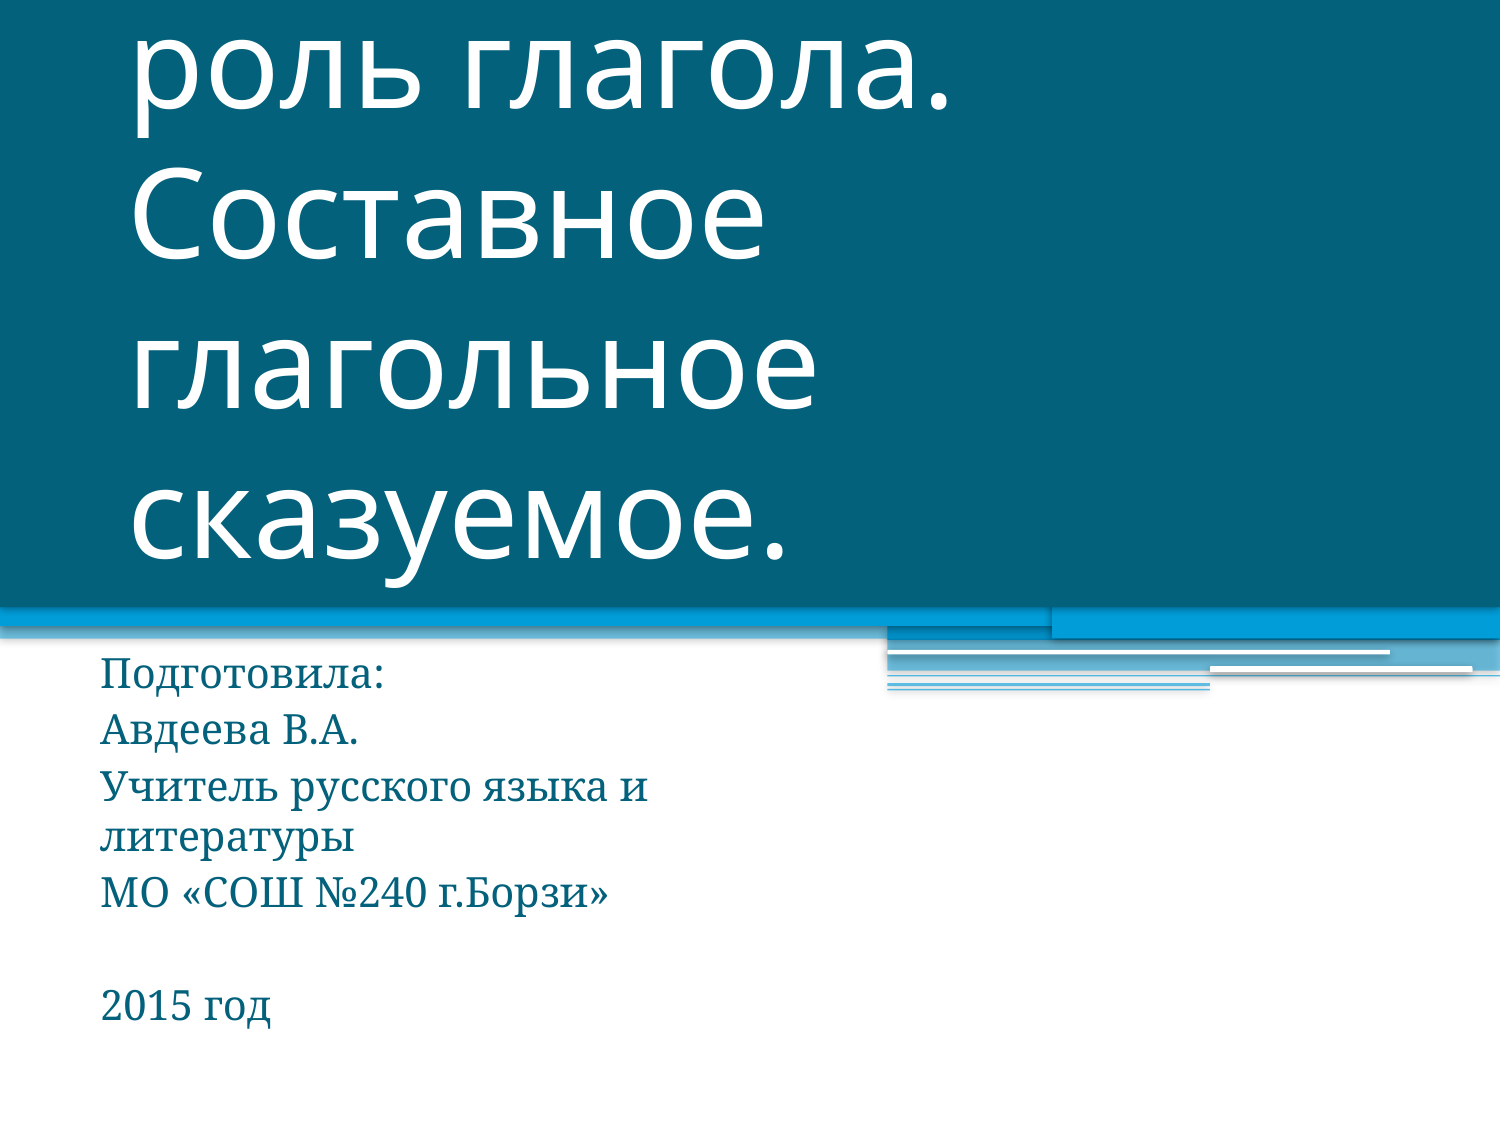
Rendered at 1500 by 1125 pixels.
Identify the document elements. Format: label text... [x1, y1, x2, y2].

title Синтаксическая роль глагола. Составное глагольное сказуемое. [112, 90, 1388, 591]
picture [294, 42, 340, 90]
picture [711, 40, 772, 90]
picture [138, 40, 196, 90]
picture [858, 40, 911, 90]
picture [469, 42, 509, 90]
subtitle Подготовила: Авдеева В.А. Учитель русского языка и литературы МО «СОШ №240 г.Борзи» 2015 год [75, 639, 888, 928]
picture [211, 40, 272, 90]
picture [363, 42, 419, 90]
picture [524, 42, 570, 90]
picture [662, 42, 702, 90]
picture [587, 40, 640, 90]
picture [795, 42, 841, 90]
